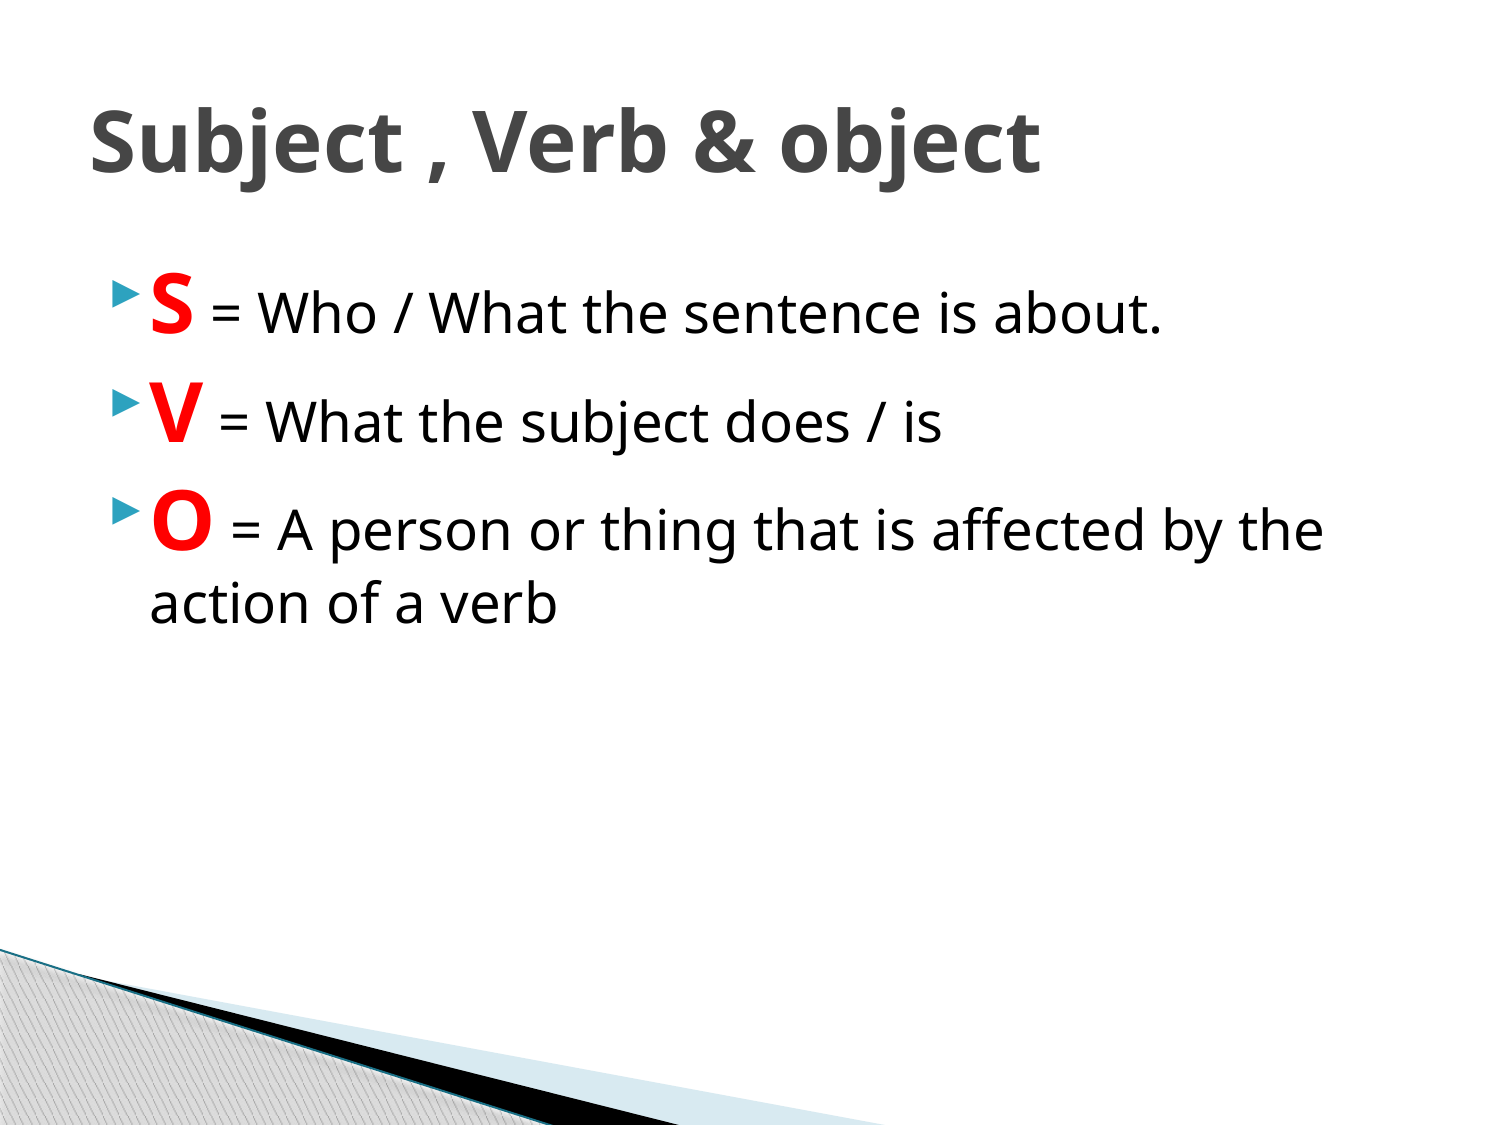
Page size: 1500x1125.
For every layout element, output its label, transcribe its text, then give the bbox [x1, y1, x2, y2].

title Subject , Verb & object [75, 45, 1425, 233]
list S = Who / What the sentence is about. V = What the subject does / is O = A person or thing that is affected by the action of a verb [75, 243, 1425, 986]
